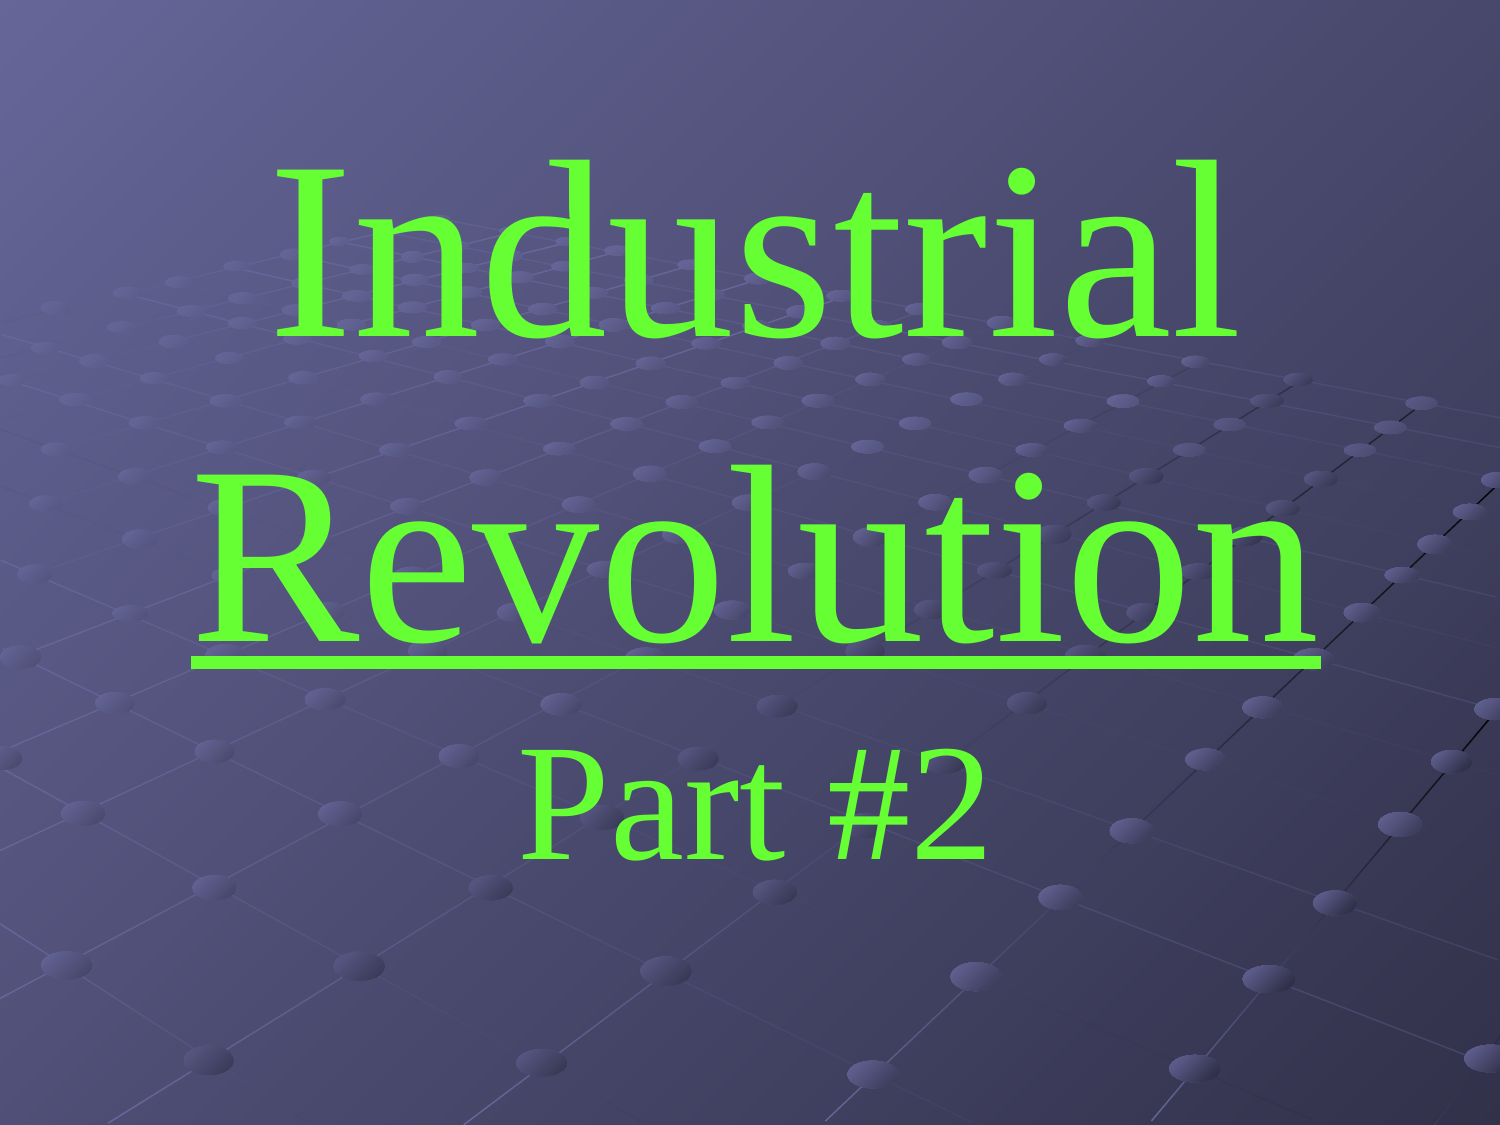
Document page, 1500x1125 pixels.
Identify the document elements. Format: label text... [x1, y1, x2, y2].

subtitle [224, 737, 1276, 1026]
title Industrial Revolution Part #2 [49, 199, 1463, 901]
